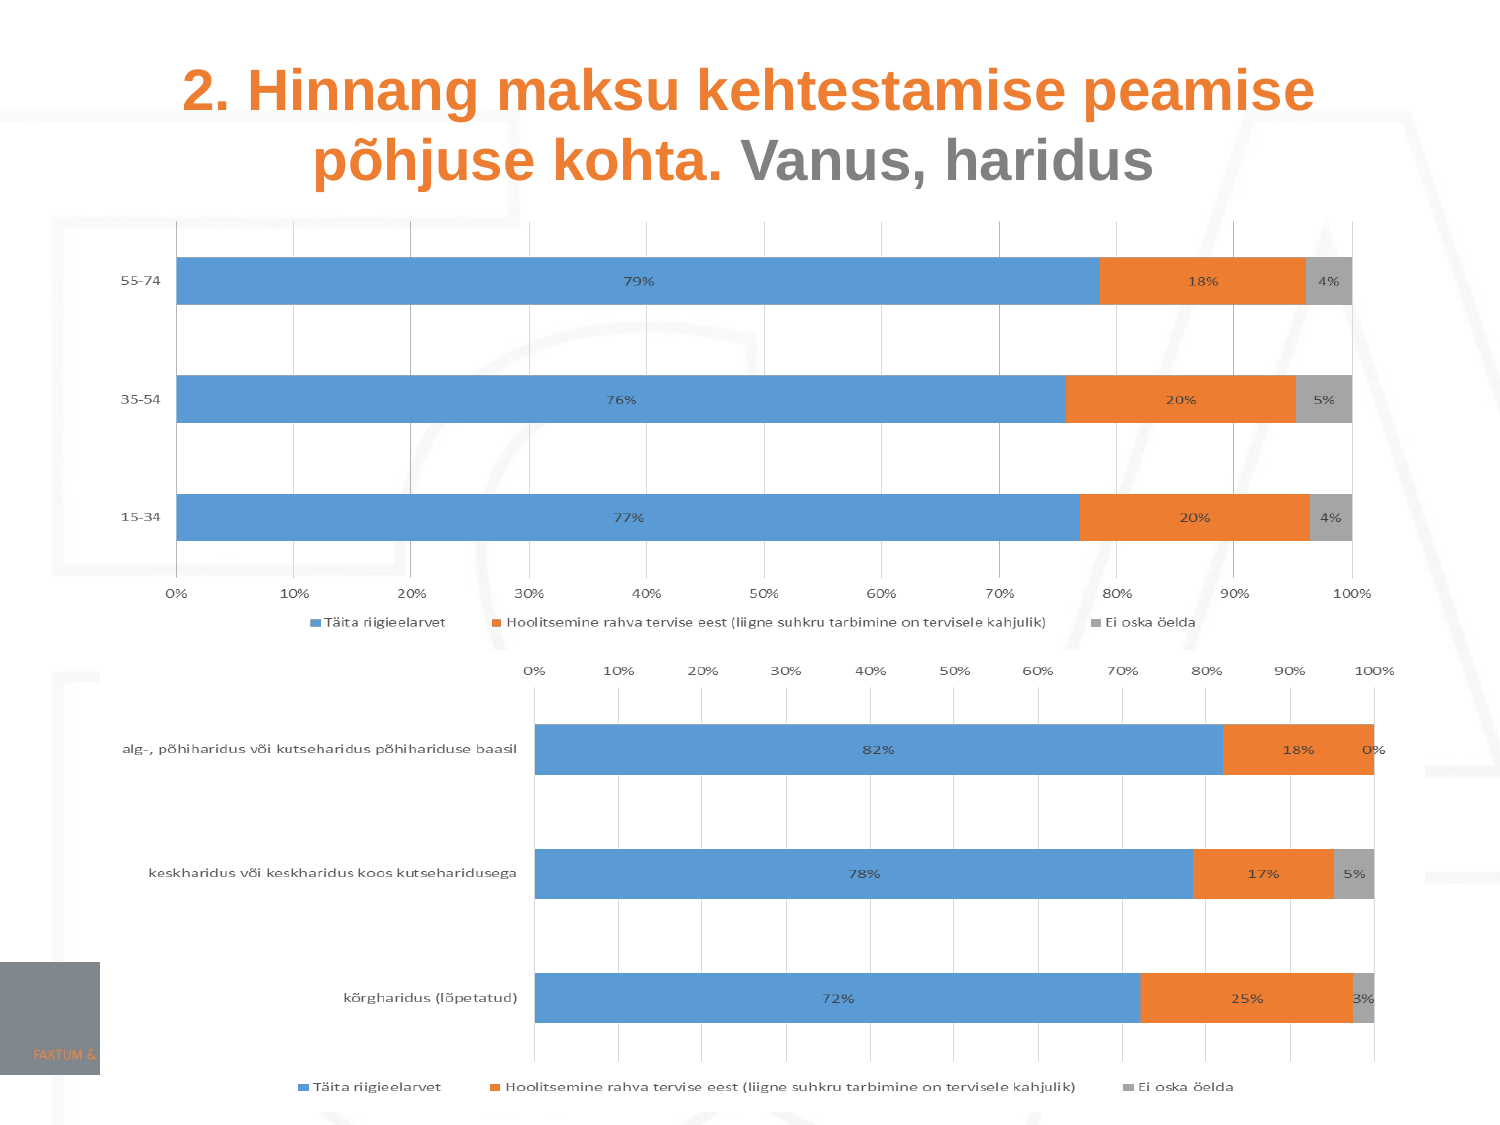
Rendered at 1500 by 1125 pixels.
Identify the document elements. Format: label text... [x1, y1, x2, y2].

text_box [99, 199, 1400, 649]
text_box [99, 649, 1425, 1113]
picture [0, 0, 1500, 1125]
title 2. Hinnang maksu kehtestamise peamise põhjuse kohta. Vanus, haridus [75, 45, 1425, 200]
